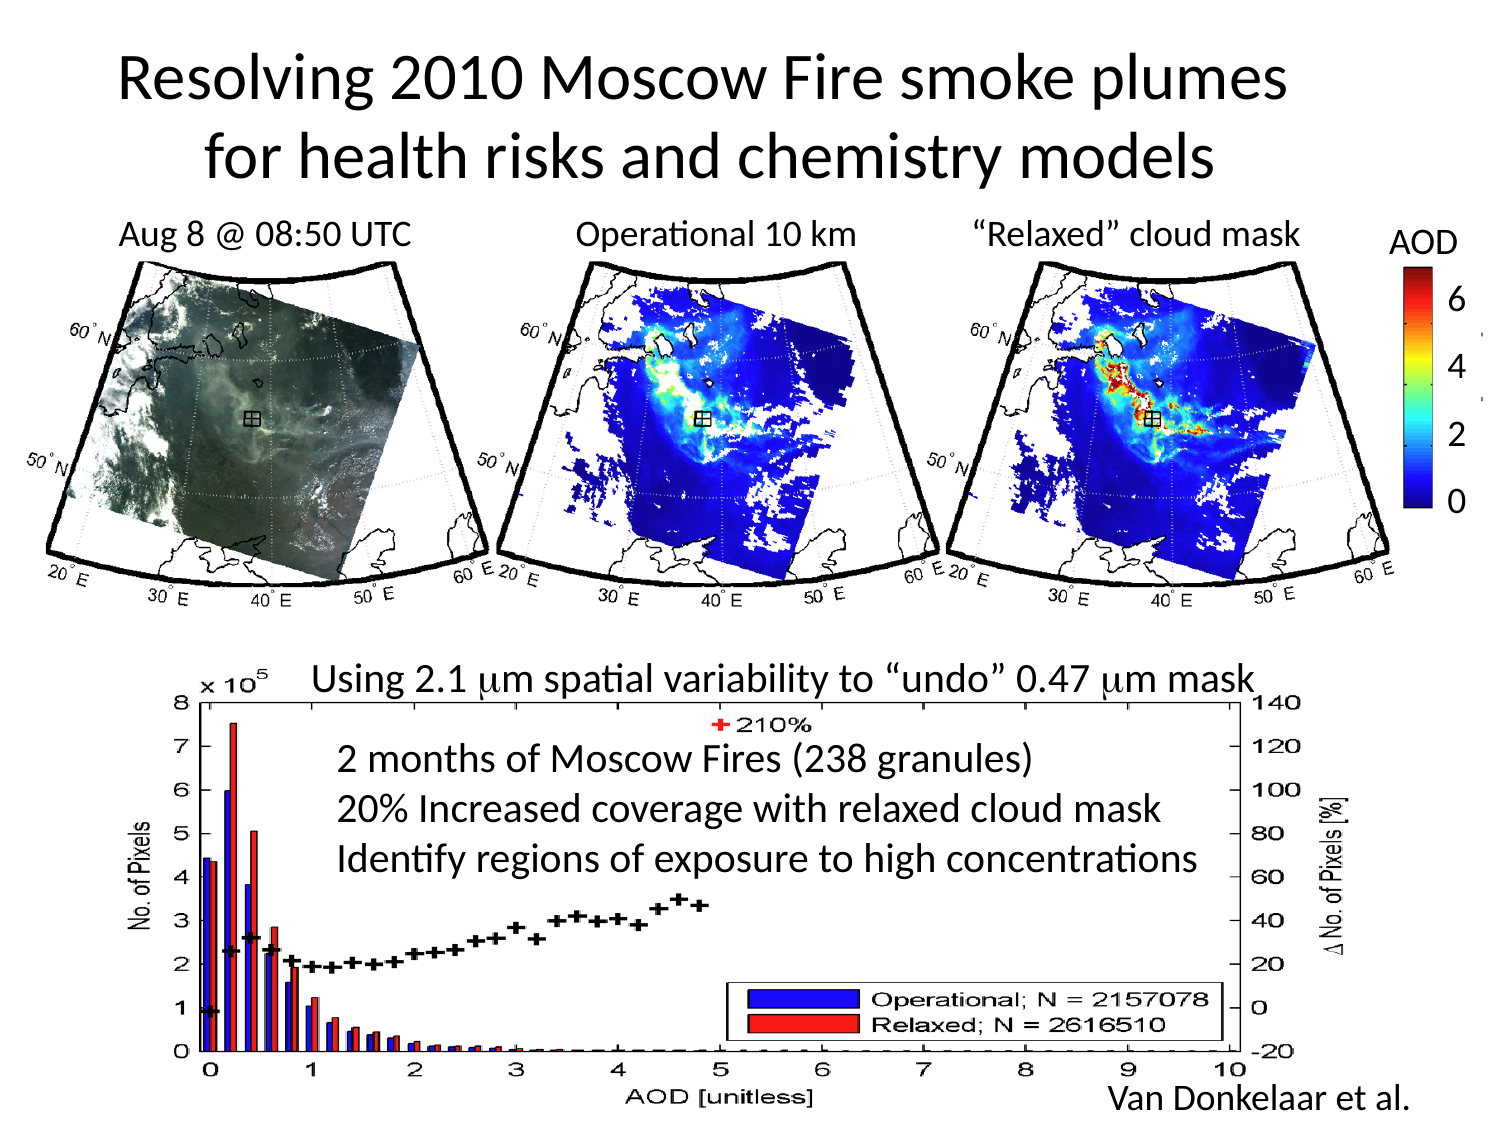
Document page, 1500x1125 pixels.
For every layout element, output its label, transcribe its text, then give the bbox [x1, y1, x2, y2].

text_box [95, 643, 1375, 1115]
text_box Van Donkelaar et al. [1092, 1065, 1435, 1125]
text_box Resolving 2010 Moscow Fire smoke plumes for health risks and chemistry models [41, 25, 1381, 200]
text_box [10, 201, 1500, 619]
